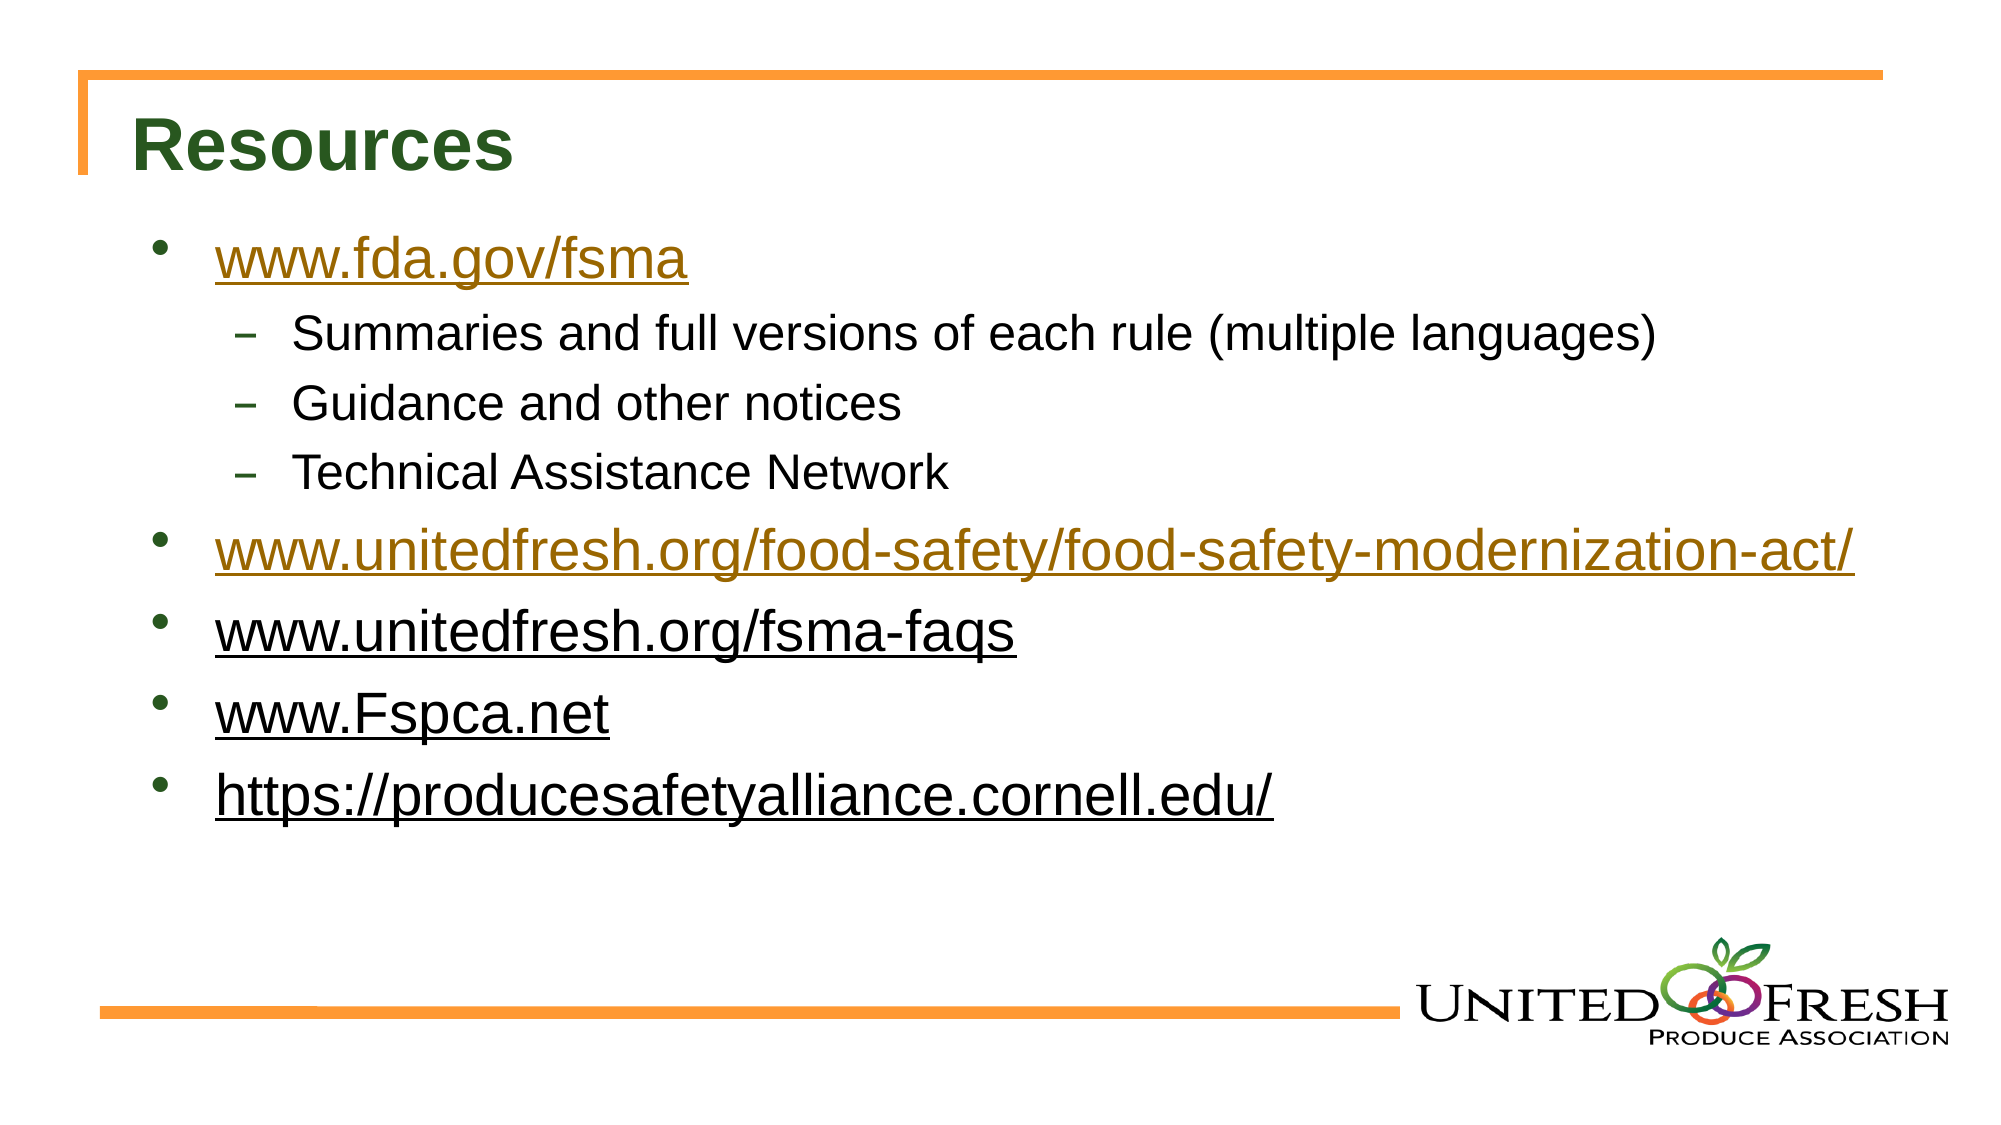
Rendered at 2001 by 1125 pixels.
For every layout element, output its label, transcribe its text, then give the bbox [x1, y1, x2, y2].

title Resources [116, 87, 1917, 201]
picture [1416, 937, 1948, 1045]
list www.fda.gov/fsma Summaries and full versions of each rule (multiple languages) Guidance and other notices Technical Assistance Network www.unitedfresh.org/food-safety/food-safety-modernization-act/ www.unitedfresh.org/fsma-faqs www.Fspca.net https://producesafetyalliance.cornell.edu/ [116, 212, 1917, 876]
